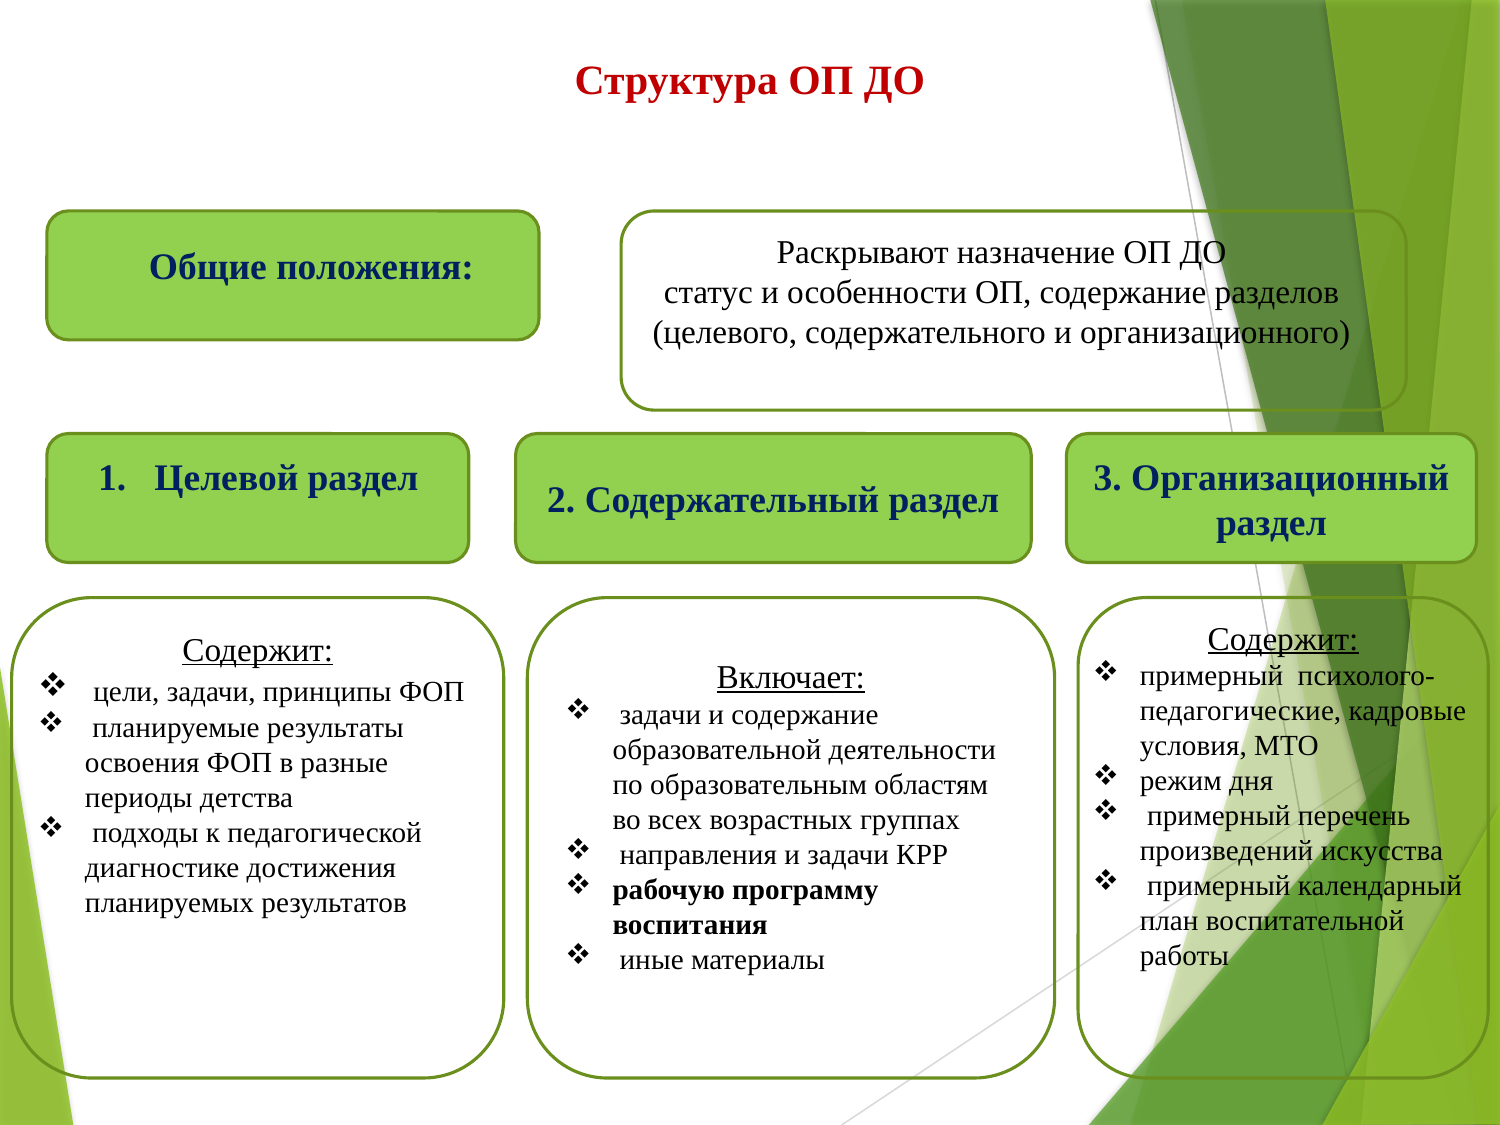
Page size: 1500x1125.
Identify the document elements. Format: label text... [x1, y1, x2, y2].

title Структура ОП ДО [75, 45, 1425, 188]
text_box [45, 209, 541, 342]
text_box Содержит: цели, задачи, принципы ФОП планируемые результаты освоения ФОП в разные периоды детства подходы к педагогической диагностике достижения планируемых результатов [23, 621, 493, 926]
text_box [32, 596, 483, 621]
text_box [45, 431, 471, 565]
text_box [1105, 595, 1461, 609]
text_box Общие положения: [81, 234, 551, 295]
text_box 2. Содержательный раздел [513, 431, 1033, 565]
text_box [1076, 651, 1489, 1080]
text_box Раскрывают назначение ОП ДО статус и особенности ОП, содержание разделов (целевого, содержательного и организационного) [621, 222, 1383, 358]
text_box [10, 633, 506, 1080]
text_box Содержит: примерный психолого-педагогические, кадровые условия, МТО режим дня примерный перечень произведений искусства примерный календарный план воспитательной работы [1078, 609, 1489, 1024]
text_box [619, 209, 1408, 412]
text_box 3. Организационный раздел [1064, 431, 1479, 565]
text_box Целевой раздел [58, 445, 459, 505]
text_box Включает: задачи и содержание образовательной деятельности по образовательным областям во всех возрастных группах направления и задачи КРР рабочую программу воспитания иные материалы [525, 596, 1057, 1080]
